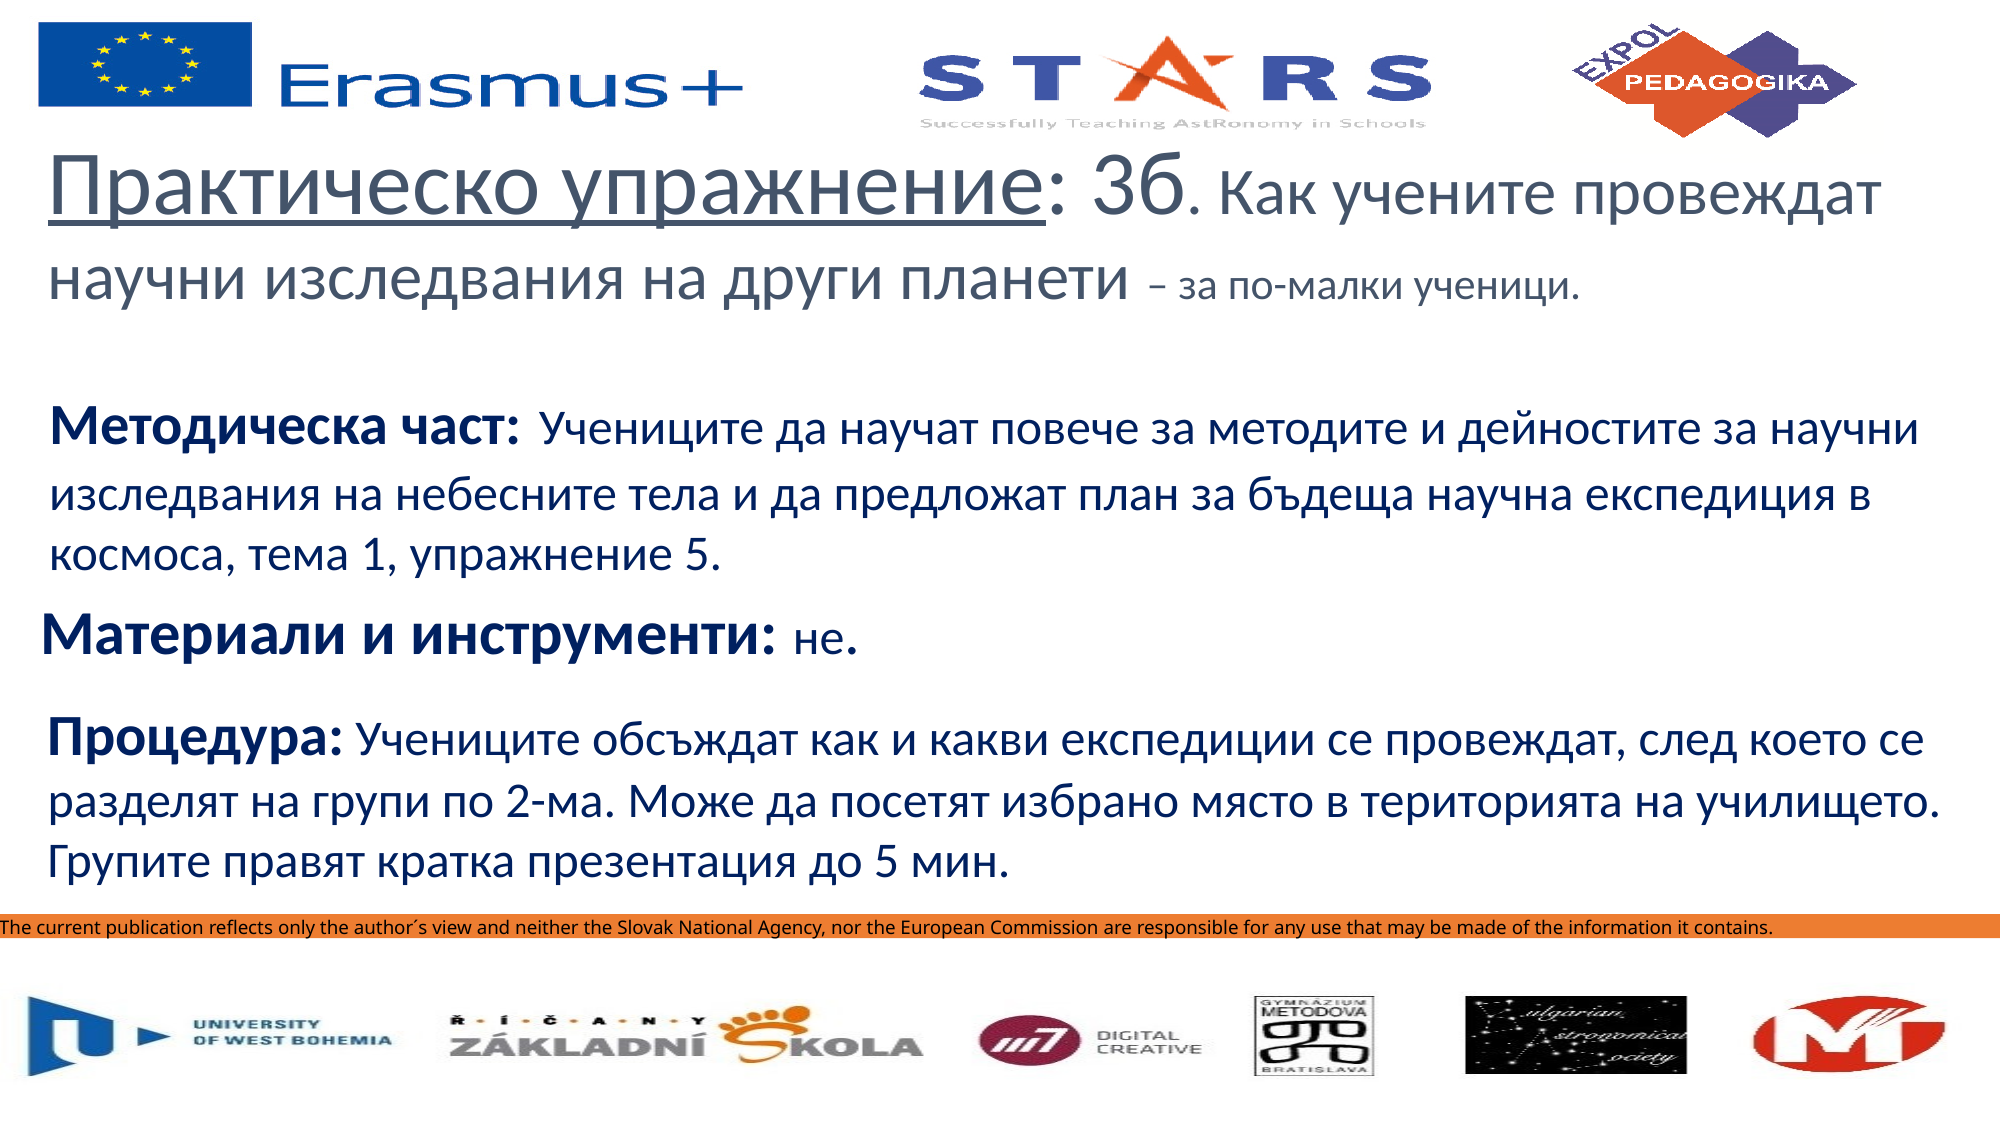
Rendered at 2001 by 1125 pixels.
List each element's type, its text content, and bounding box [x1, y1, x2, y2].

text_box Практическо упражнение: 3б. Как учените провеждат научни изследвания на други планети – за по-малки ученици. [40, 173, 1957, 321]
picture [0, 951, 2000, 1125]
picture [0, 0, 2000, 173]
text_box The current publication reflects only the author´s view and neither the Slovak National Agency, nor the European Commission are responsible for any use that may be made of the information it contains. [0, 914, 2000, 939]
text_box Методическа част: Учениците да научат повече за методите и дейностите за научни изследвания на небесните тела и да предложат план за бъдеща научна експедиция в космоса, тема 1, упражнение 5. [41, 362, 1959, 588]
text_box Процедура: Учениците обсъждат как и какви експедиции се провеждат, след което се разделят на групи по 2-ма. Може да посетят избрано място в територията на училището. Групите правят кратка презентация до 5 мин. [40, 689, 1957, 895]
text_box Материали и инструменти: не. [40, 591, 1957, 667]
